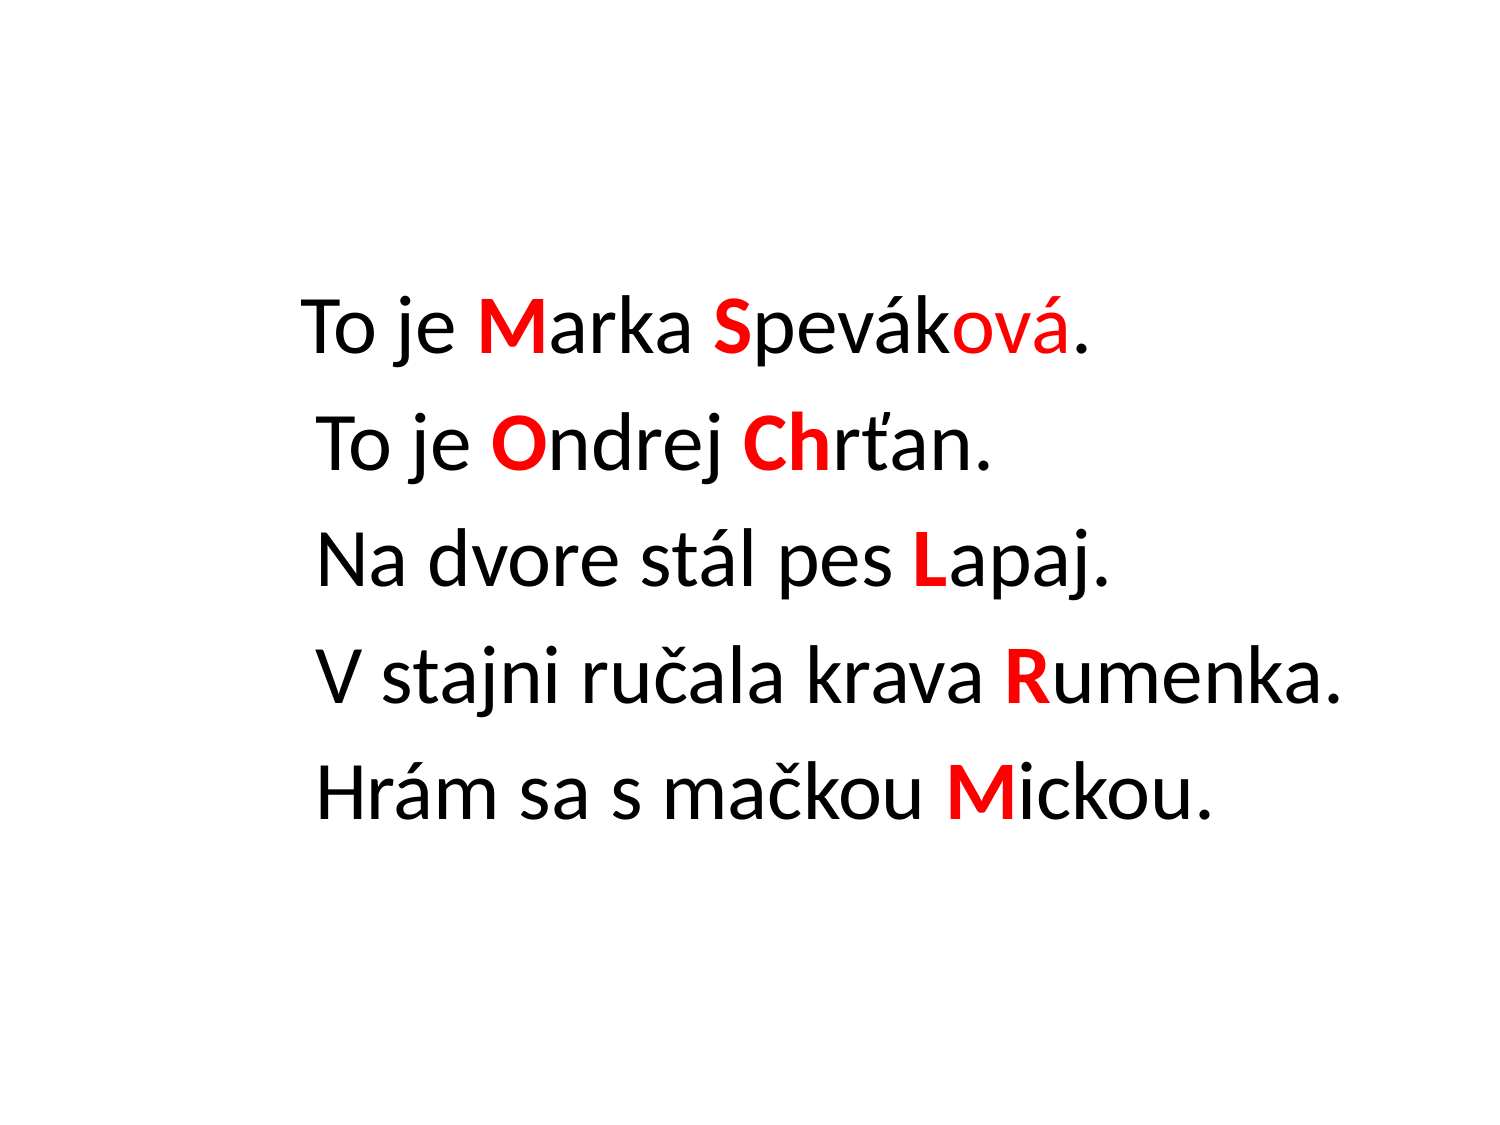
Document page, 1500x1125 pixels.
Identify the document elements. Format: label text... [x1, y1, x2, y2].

list To je Marka Speváková. To je Ondrej Chrťan. Na dvore stál pes Lapaj. V stajni ručala krava Rumenka. Hrám sa s mačkou Mickou. [75, 262, 1425, 1005]
